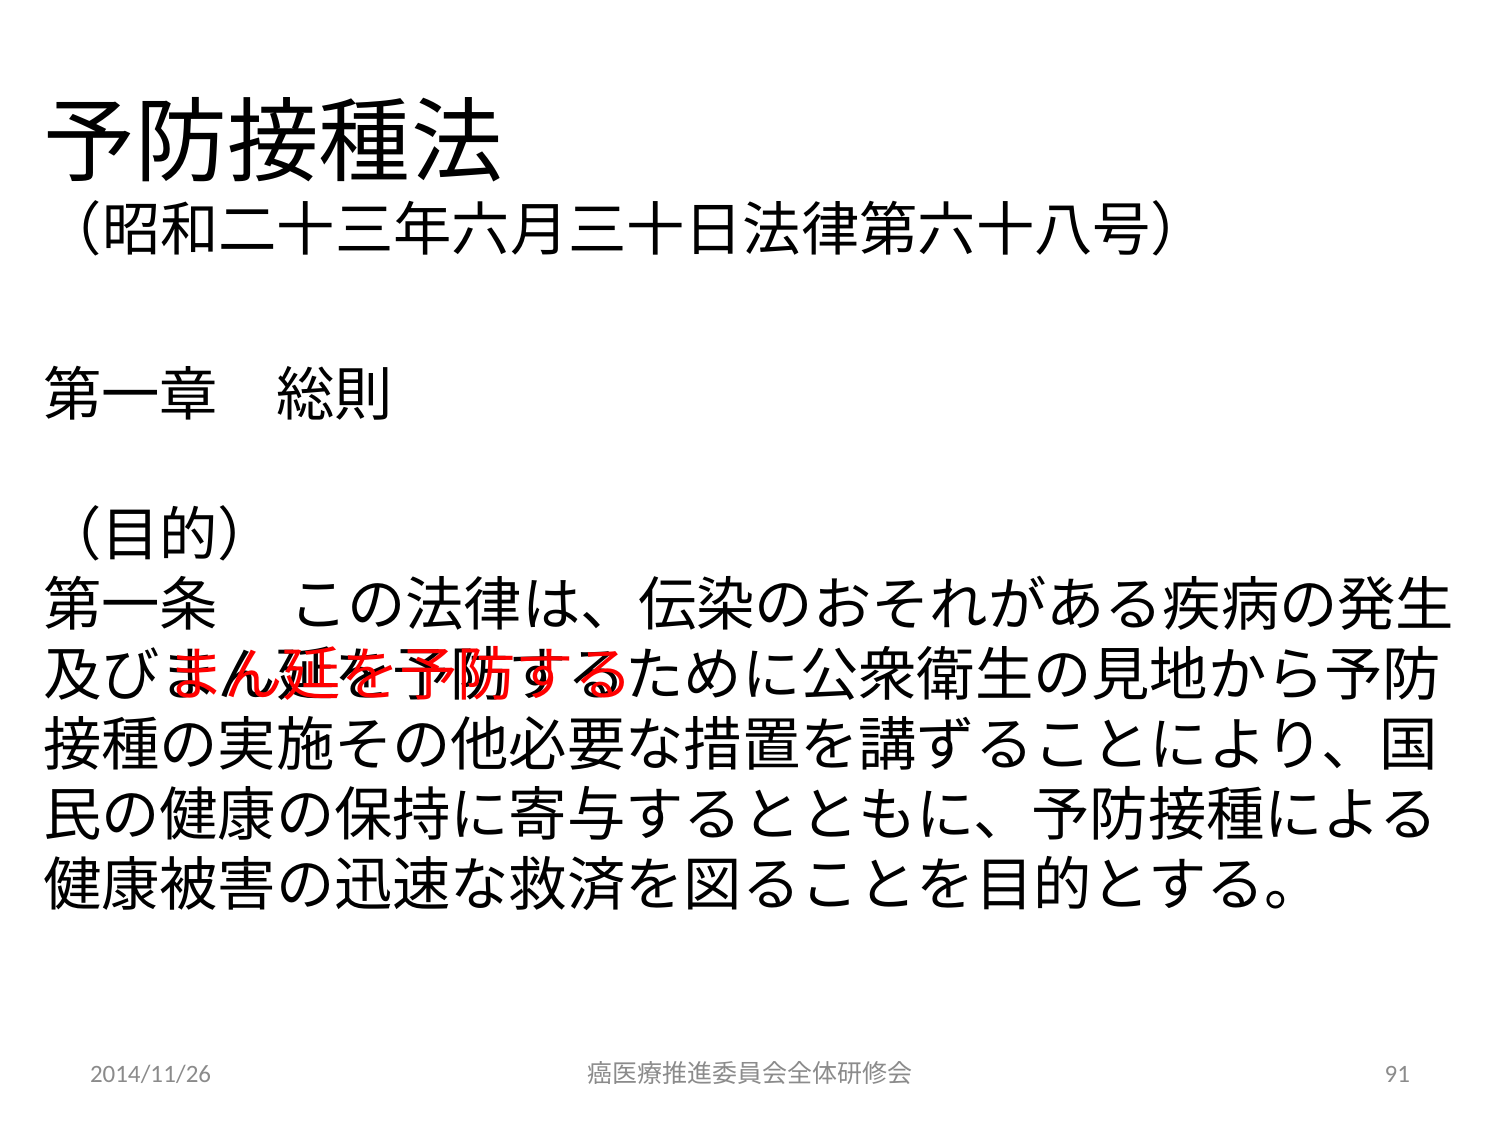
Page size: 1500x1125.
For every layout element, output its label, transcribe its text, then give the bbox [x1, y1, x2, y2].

slide_number 91 [1074, 1042, 1425, 1103]
text_box 予防接種法 （昭和二十三年六月三十日法律第六十八号） [29, 75, 1478, 270]
text_box まん延を予防する [151, 629, 648, 715]
text_box 第一章 総則 （目的） 第一条 この法律は、伝染のおそれがある疾病の発生及びまん延を予防するために公衆衛生の見地から予防接種の実施その他必要な措置を講ずることにより、国民の健康の保持に寄与するとともに、予防接種による健康被害の迅速な救済を図ることを目的とする。 [28, 350, 1477, 925]
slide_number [75, 1042, 425, 1103]
footer 癌医療推進委員会全体研修会 [512, 1042, 988, 1103]
